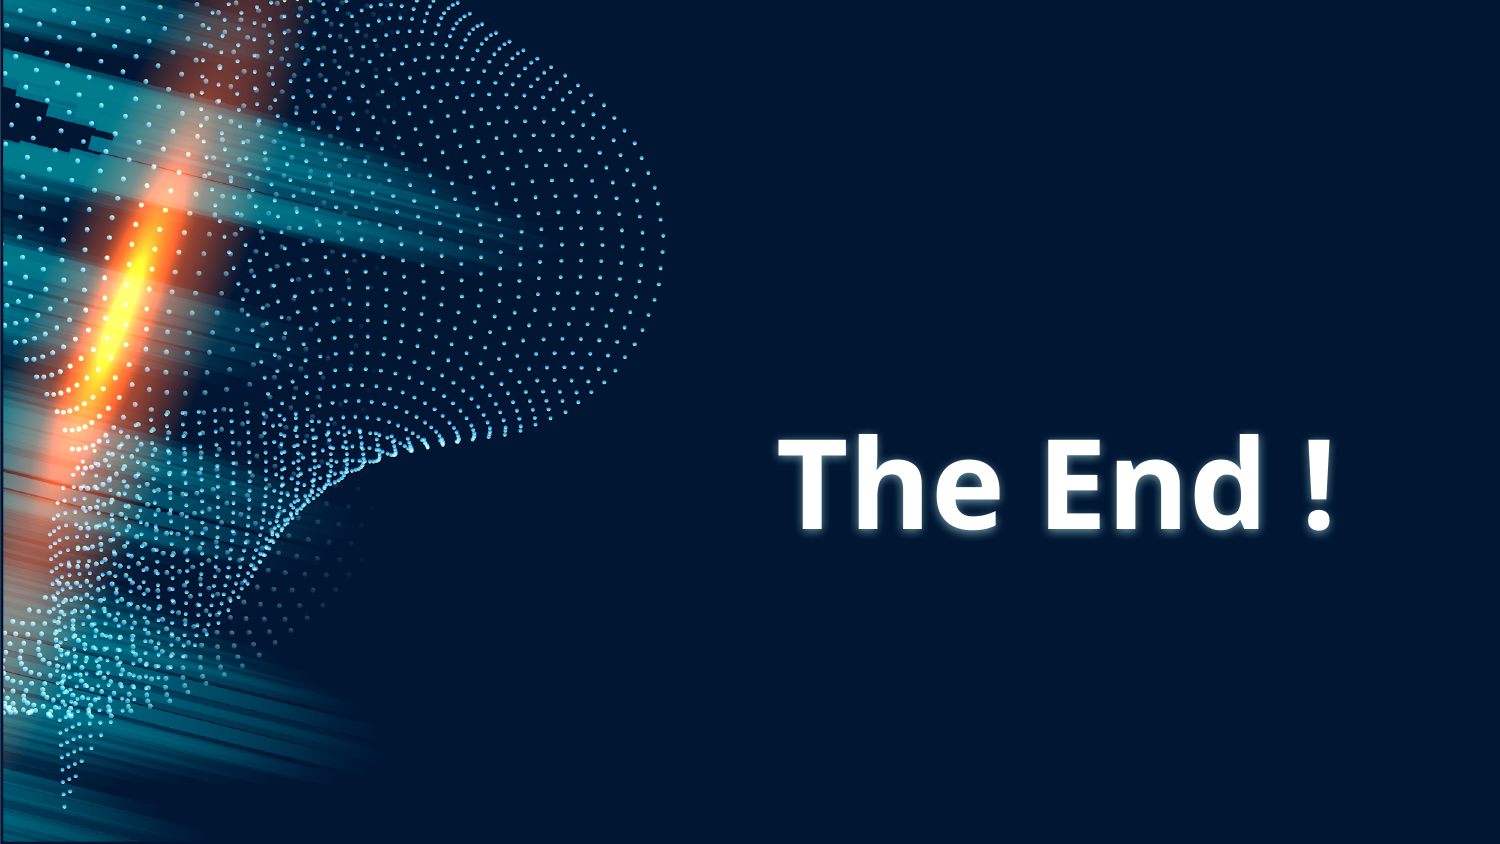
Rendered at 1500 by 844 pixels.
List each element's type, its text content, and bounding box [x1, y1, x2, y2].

title The End ! [637, 463, 1477, 570]
picture [0, 0, 1500, 844]
